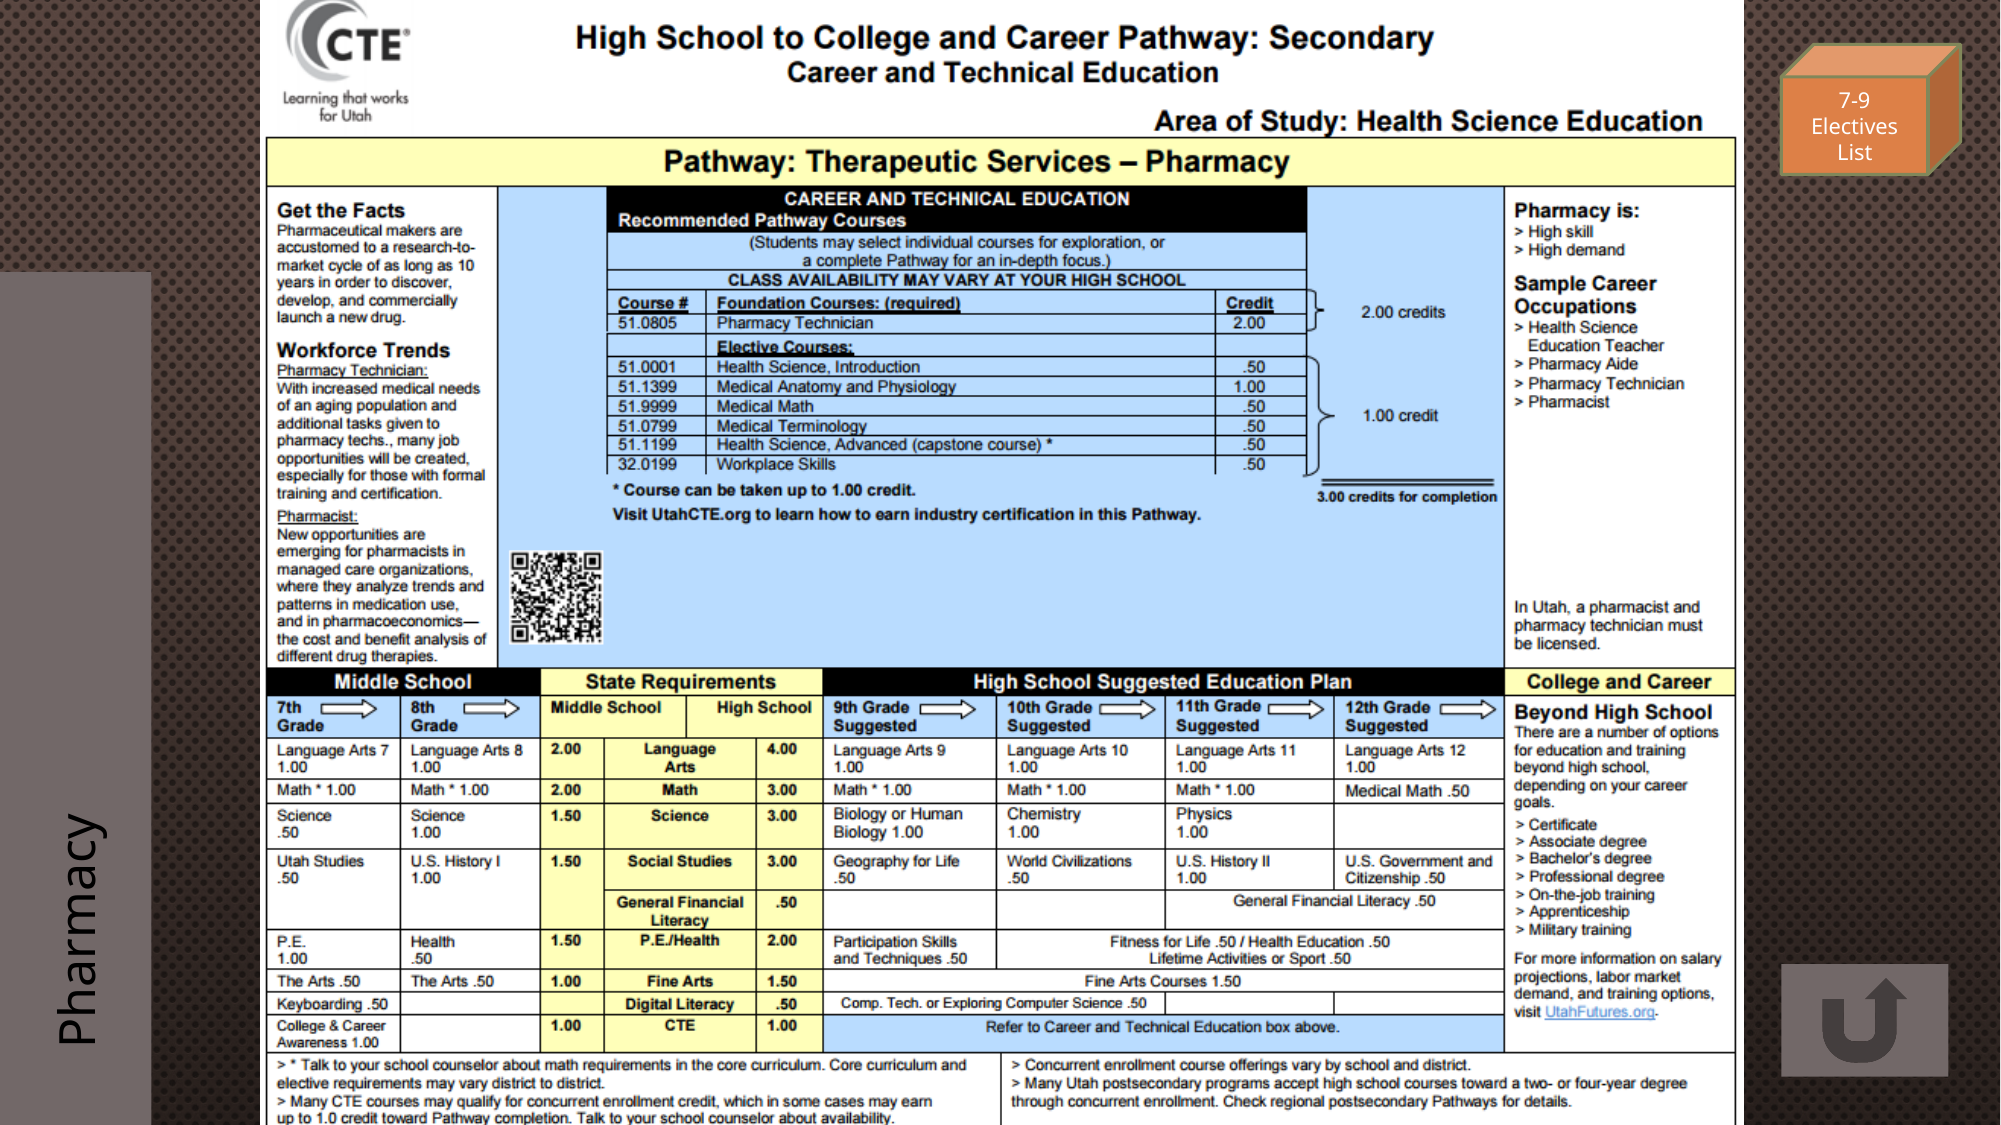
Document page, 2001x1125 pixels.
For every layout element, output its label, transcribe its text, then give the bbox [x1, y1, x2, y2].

picture [260, 0, 1744, 1125]
text_box 7-9 Electives List [1779, 42, 1963, 177]
text_box [0, 270, 153, 1125]
text_box [1780, 963, 1950, 1078]
text_box Pharmacy [37, 333, 113, 1064]
